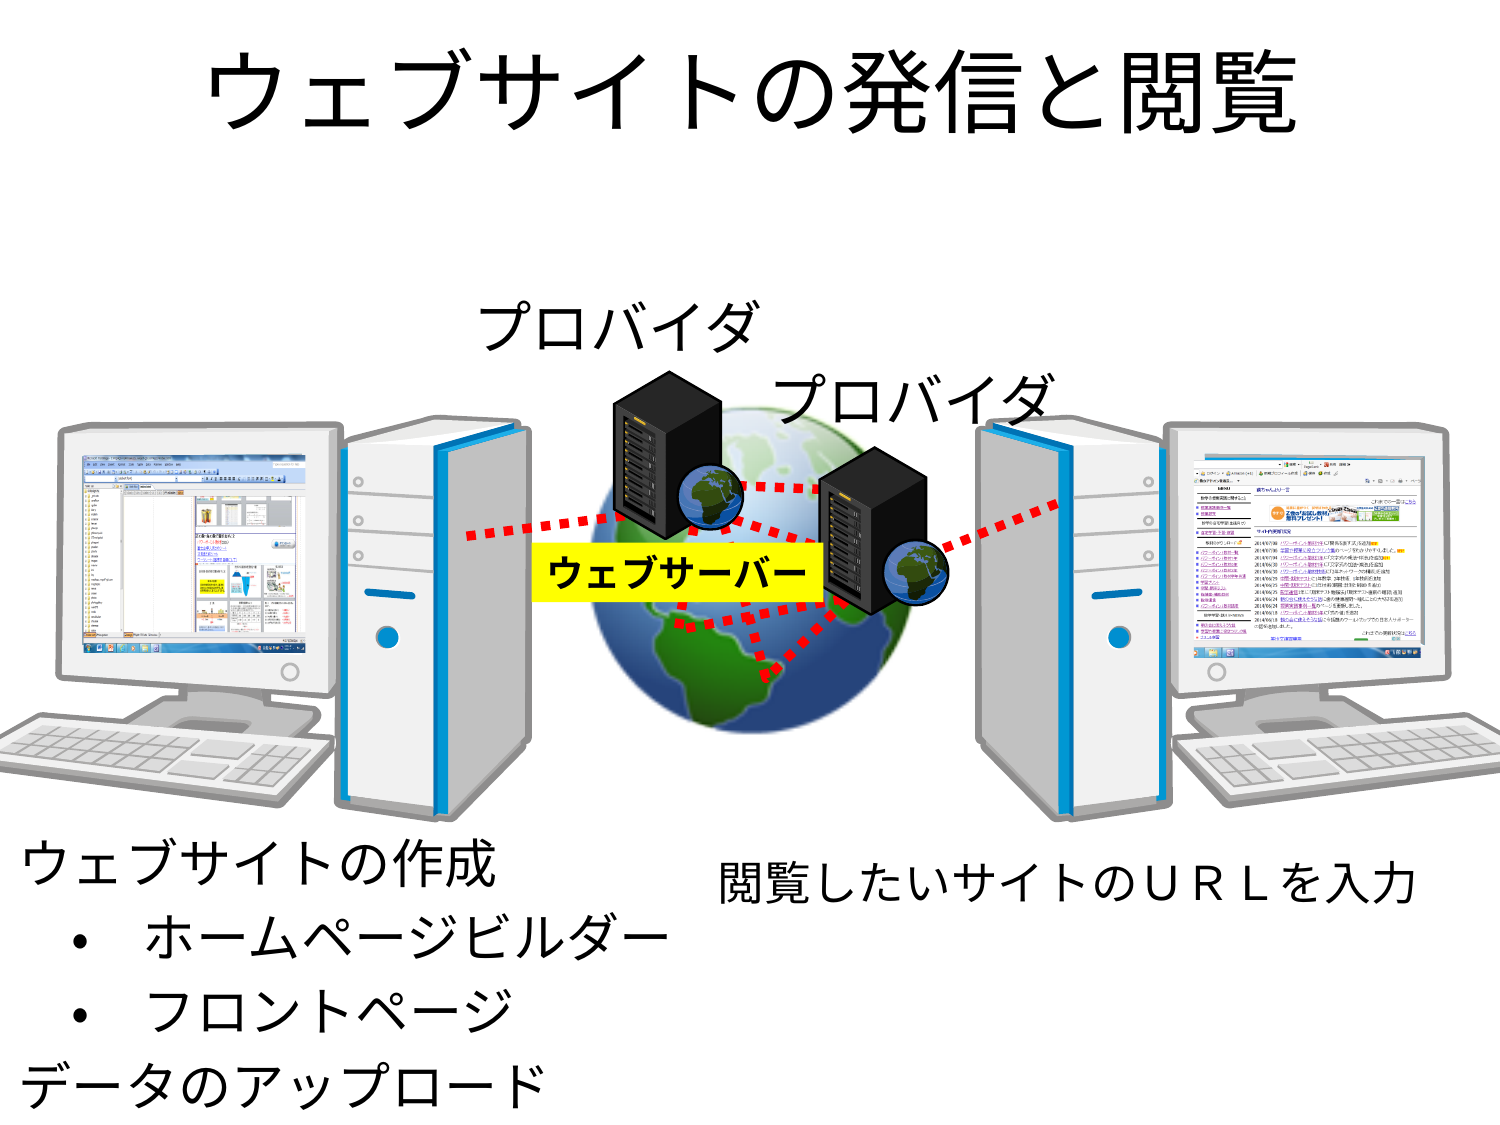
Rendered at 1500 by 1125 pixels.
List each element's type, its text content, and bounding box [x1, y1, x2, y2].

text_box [466, 506, 606, 537]
text_box プロバイダ [754, 356, 1073, 417]
text_box プロバイダ [459, 283, 778, 369]
picture [0, 414, 533, 823]
text_box ウェブサイトの作成 ・ ホームページビルダー ・ フロントページ データのアップロード [3, 822, 691, 1125]
picture [548, 365, 965, 781]
title ウェブサイトの発信と閲覧 [75, 19, 1425, 161]
list 閲覧したいサイトのＵＲＬを入力 [702, 846, 1500, 953]
picture [974, 414, 1500, 823]
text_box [955, 503, 1058, 570]
text_box ウェブサーバー [537, 545, 543, 603]
